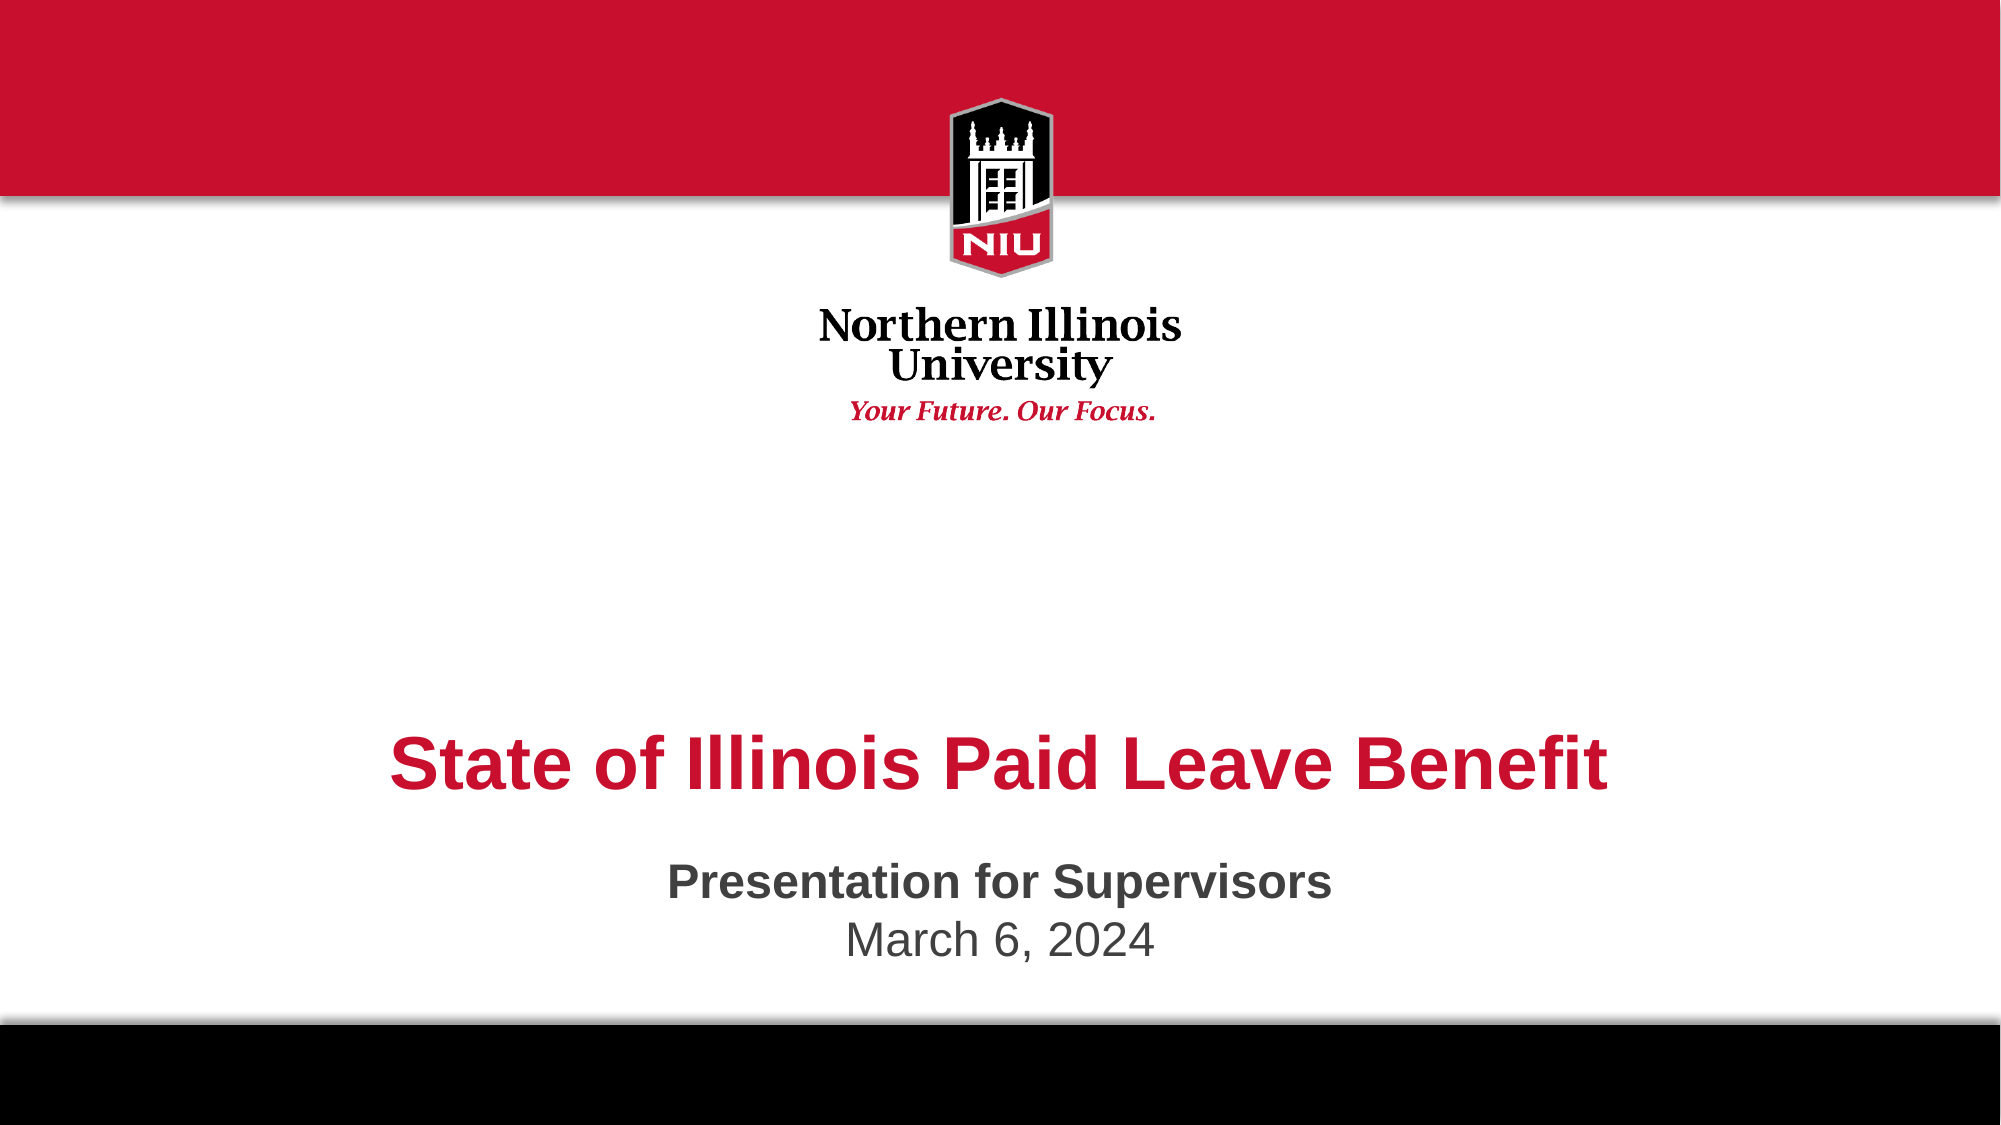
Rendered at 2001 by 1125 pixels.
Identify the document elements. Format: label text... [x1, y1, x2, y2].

subtitle Presentation for Supervisors March 6, 2024 [384, 842, 1617, 975]
title State of Illinois Paid Leave Benefit [0, 612, 2000, 813]
picture [819, 97, 1181, 421]
